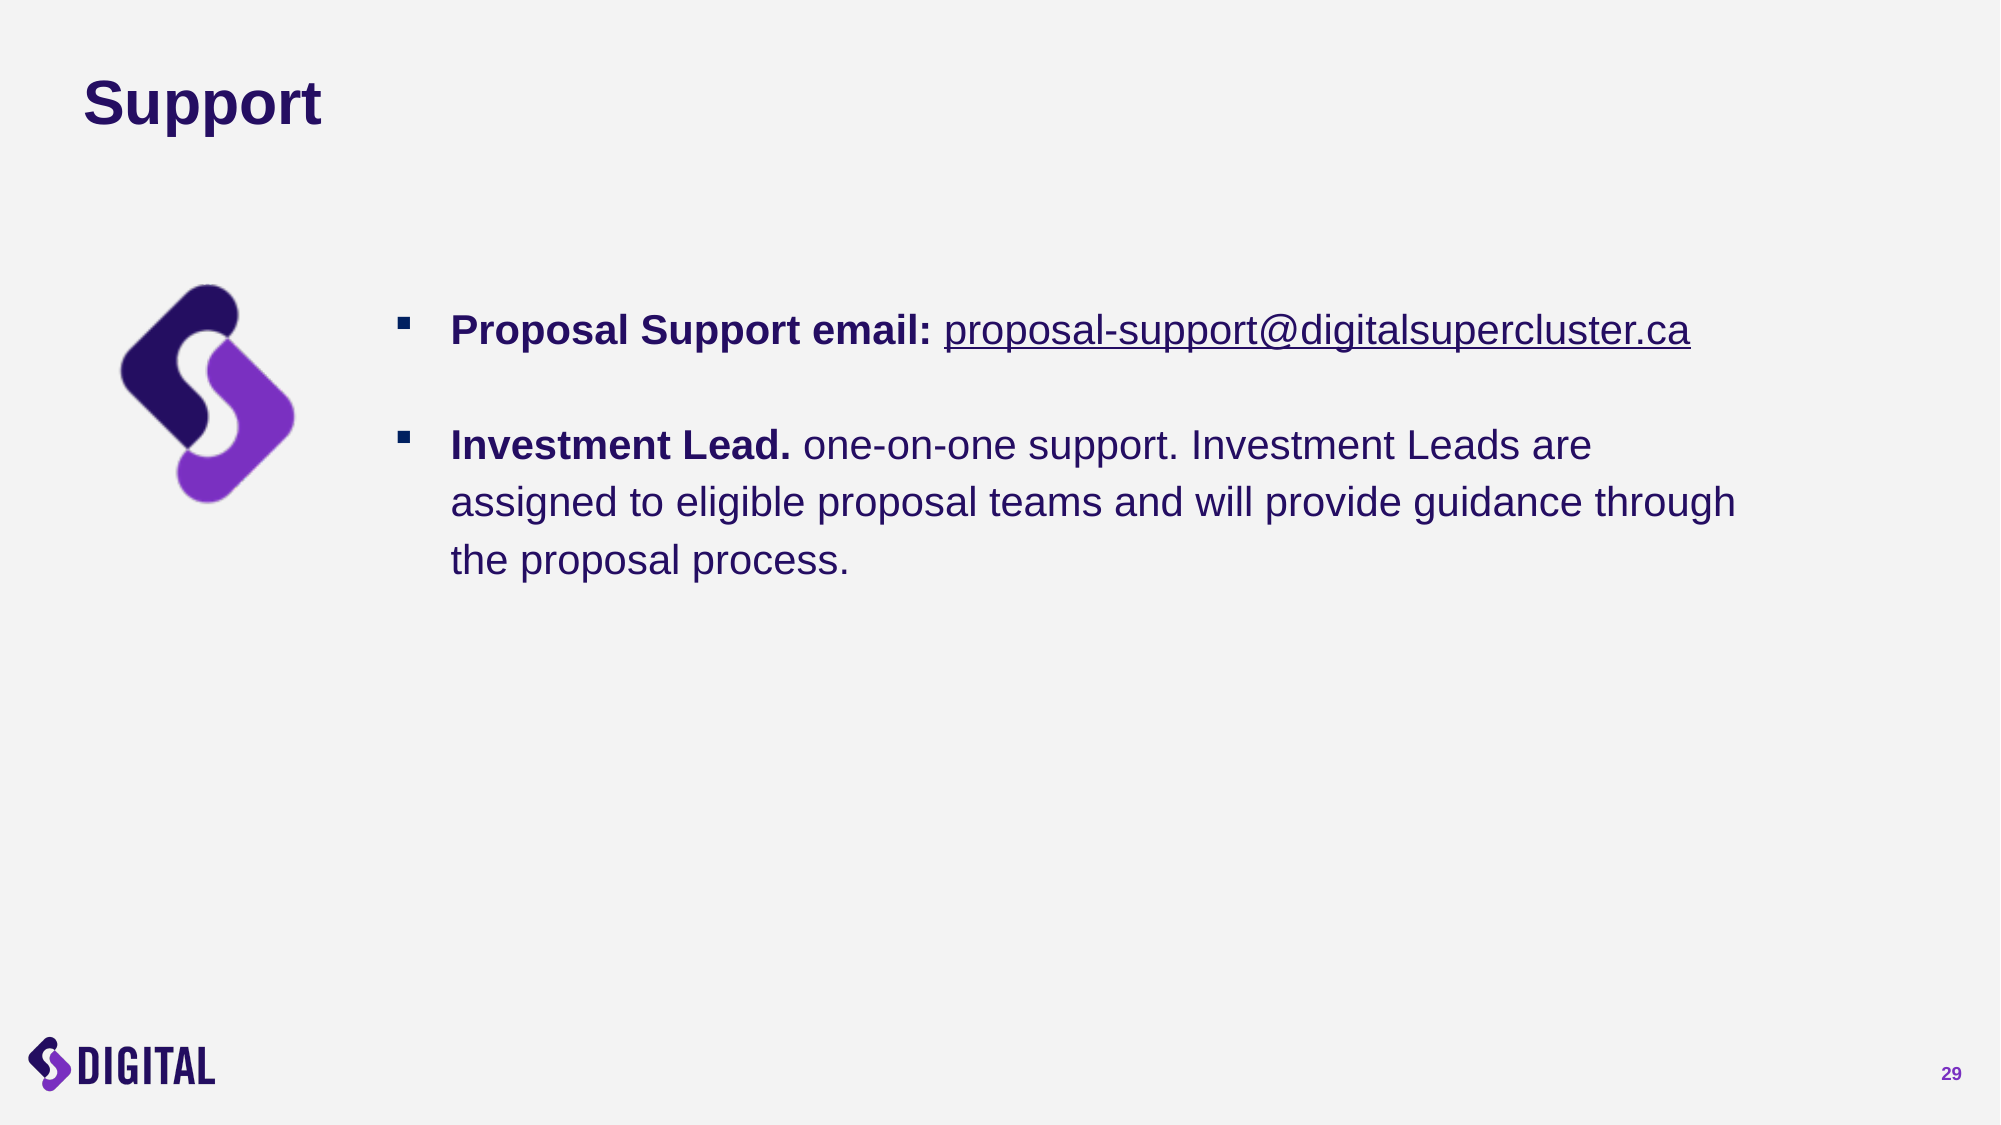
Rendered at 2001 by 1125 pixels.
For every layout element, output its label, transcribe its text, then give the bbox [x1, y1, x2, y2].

text_box [92, 283, 324, 514]
slide_number 29 [1941, 1062, 1979, 1102]
text_box Proposal Support email: proposal-support@digitalsupercluster.ca Investment Lead. one-on-one support. Investment Leads are assigned to eligible proposal teams and will provide guidance through the proposal process. [385, 256, 1747, 627]
list Support [83, 70, 1884, 248]
picture [21, 1029, 221, 1102]
